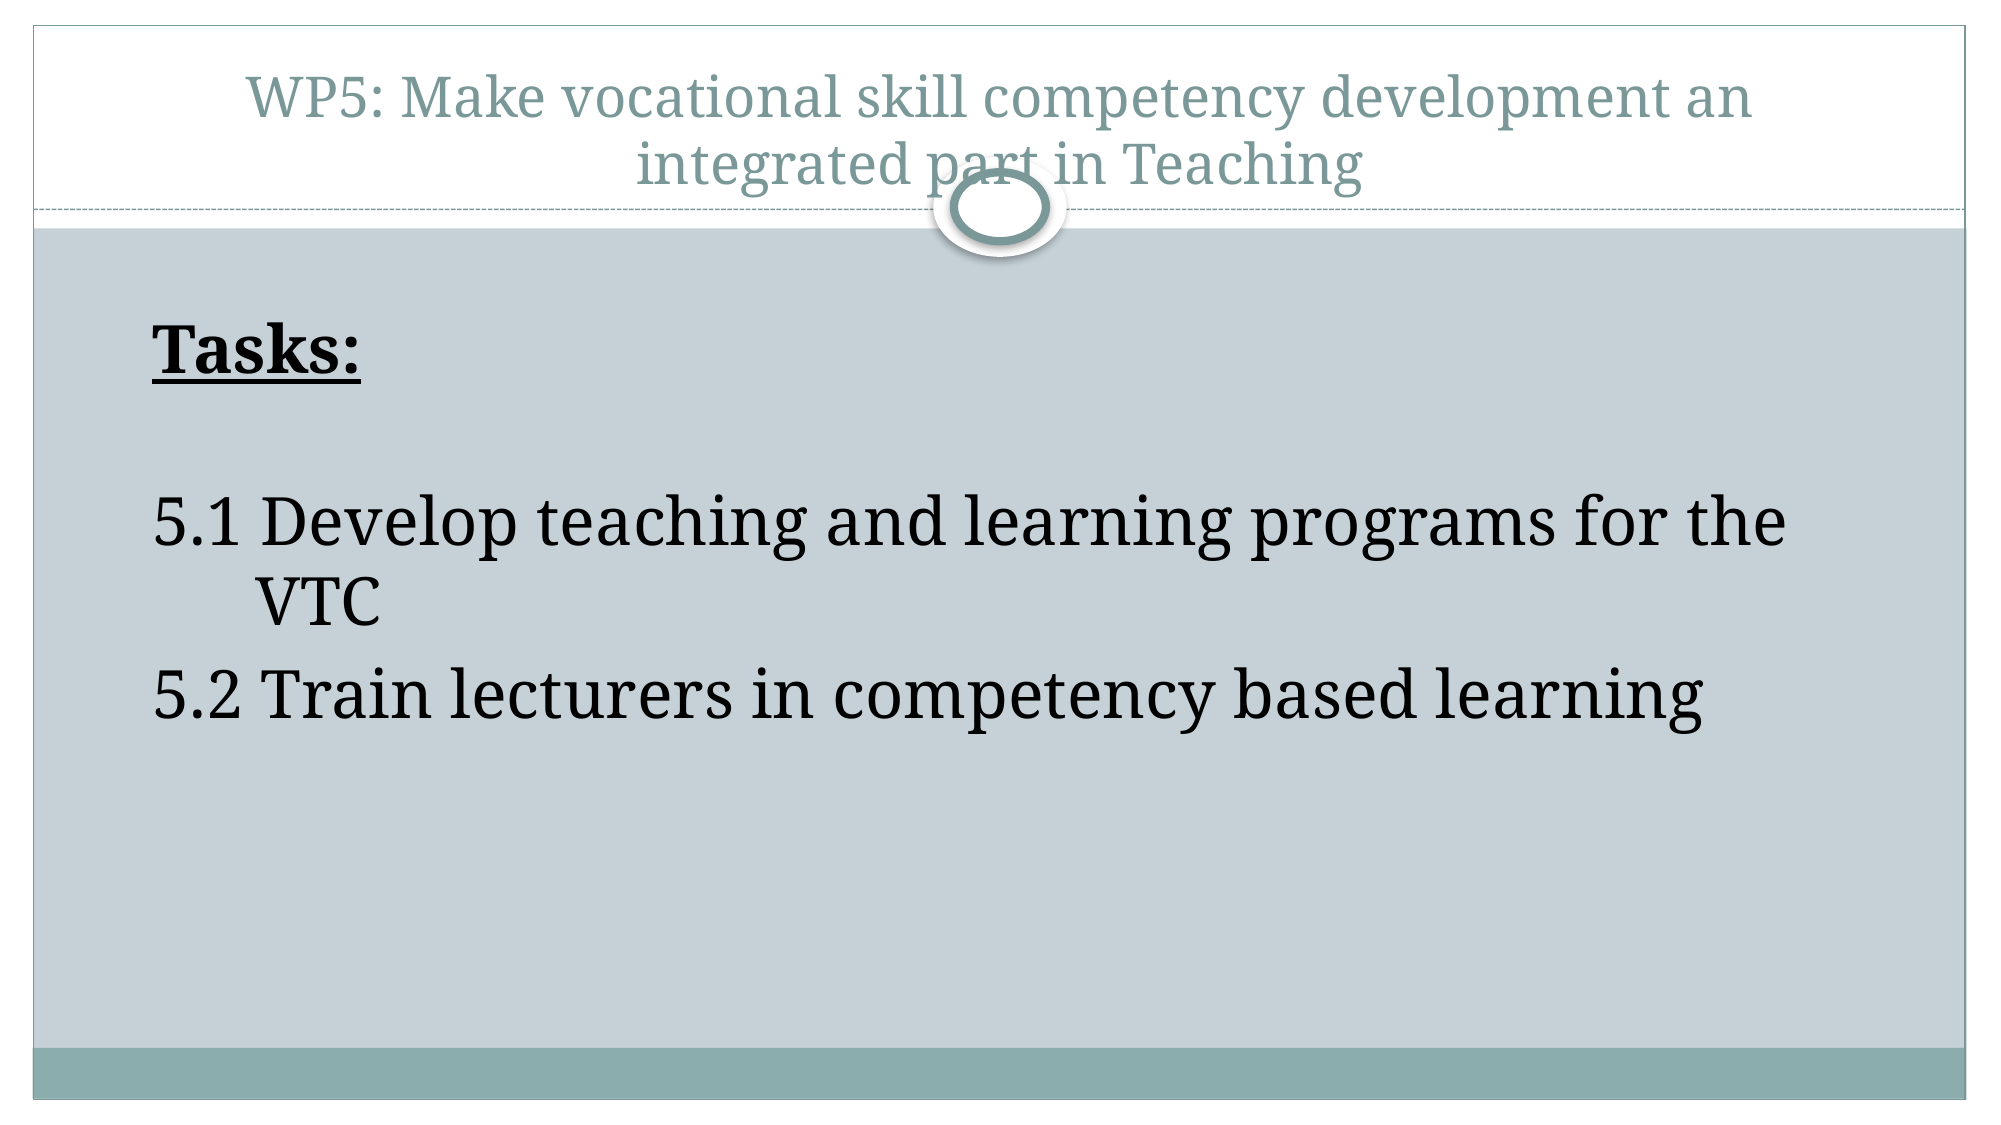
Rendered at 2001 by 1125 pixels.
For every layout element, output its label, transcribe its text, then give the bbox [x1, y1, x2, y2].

title WP5: Make vocational skill competency development an integrated part in Teaching [137, 53, 1863, 272]
list Tasks: 5.1 Develop teaching and learning programs for the VTC 5.2 Train lecturers in competency based learning [137, 299, 1863, 1125]
